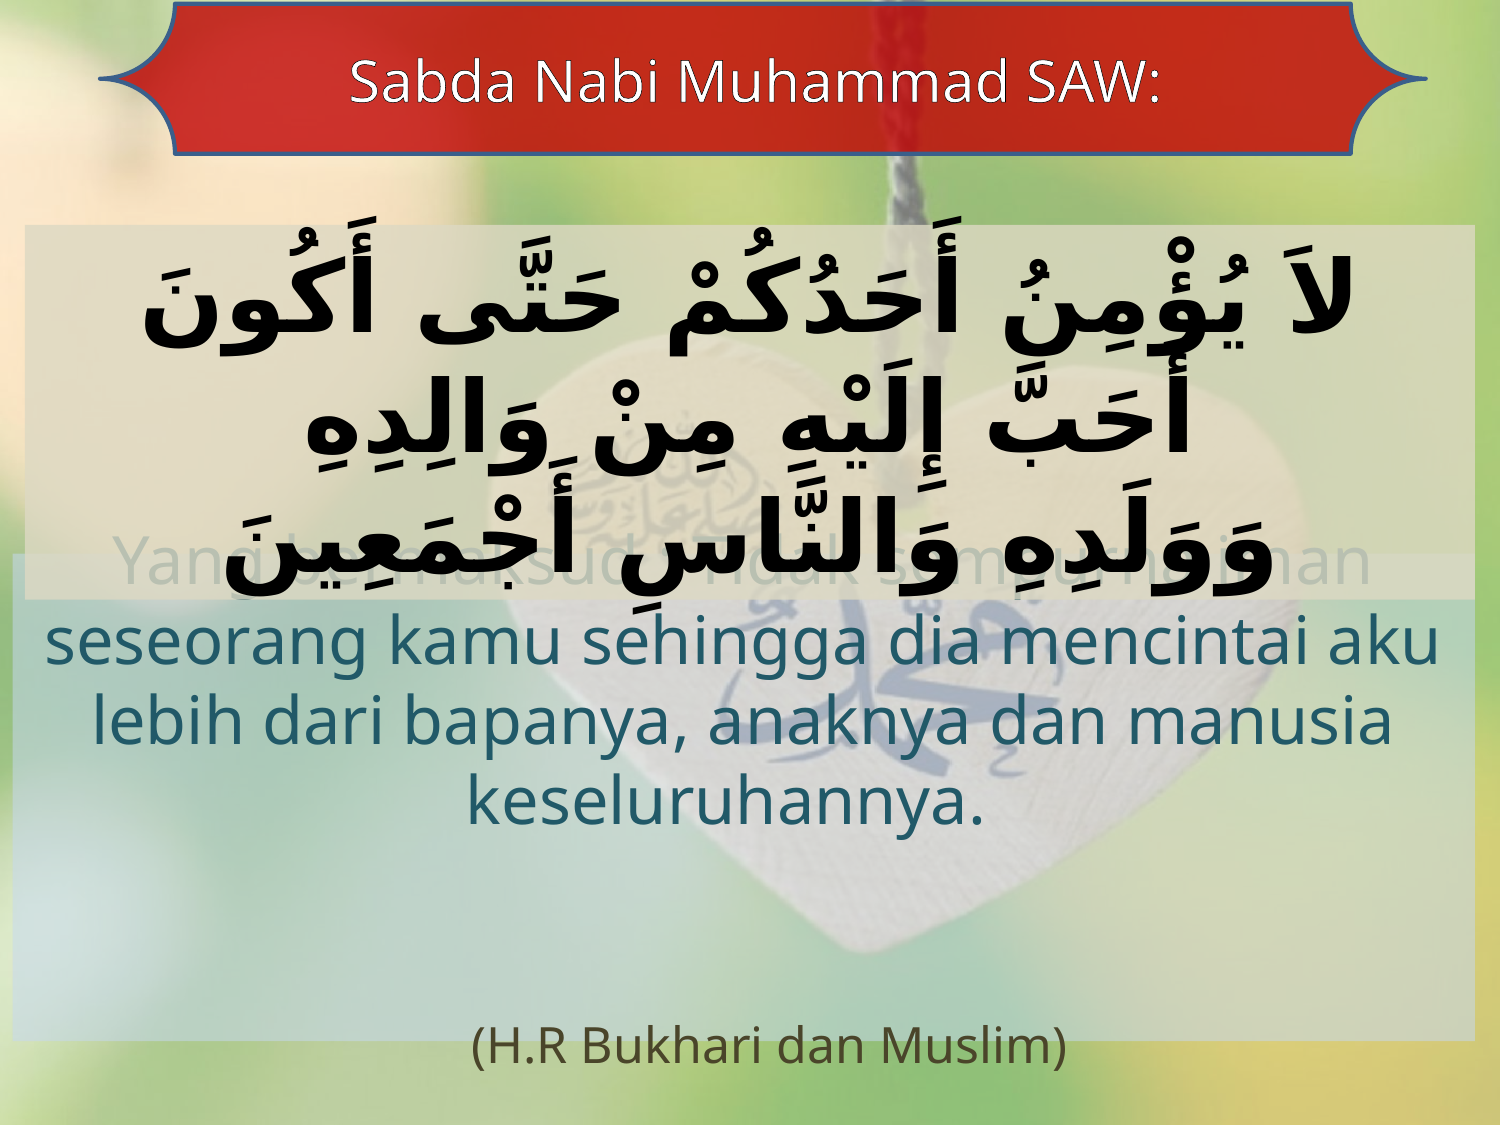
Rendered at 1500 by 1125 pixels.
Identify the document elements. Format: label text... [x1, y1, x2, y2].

text_box Yang bermaksud : Tidak sempurna iman seseorang kamu sehingga dia mencintai aku lebih dari bapanya, anaknya dan manusia keseluruhannya. (H.R Bukhari dan Muslim) [10, 552, 1477, 1043]
text_box Sabda Nabi Muhammad SAW: [97, 1, 1428, 156]
text_box لاَ يُؤْمِنُ أَحَدُكُمْ حَتَّى أَكُونَ أَحَبَّ إِلَيْهِ مِنْ وَالِدِهِ وَوَلَدِهِ وَالنَّاسِ أَجْمَعِينَ [24, 224, 1475, 600]
